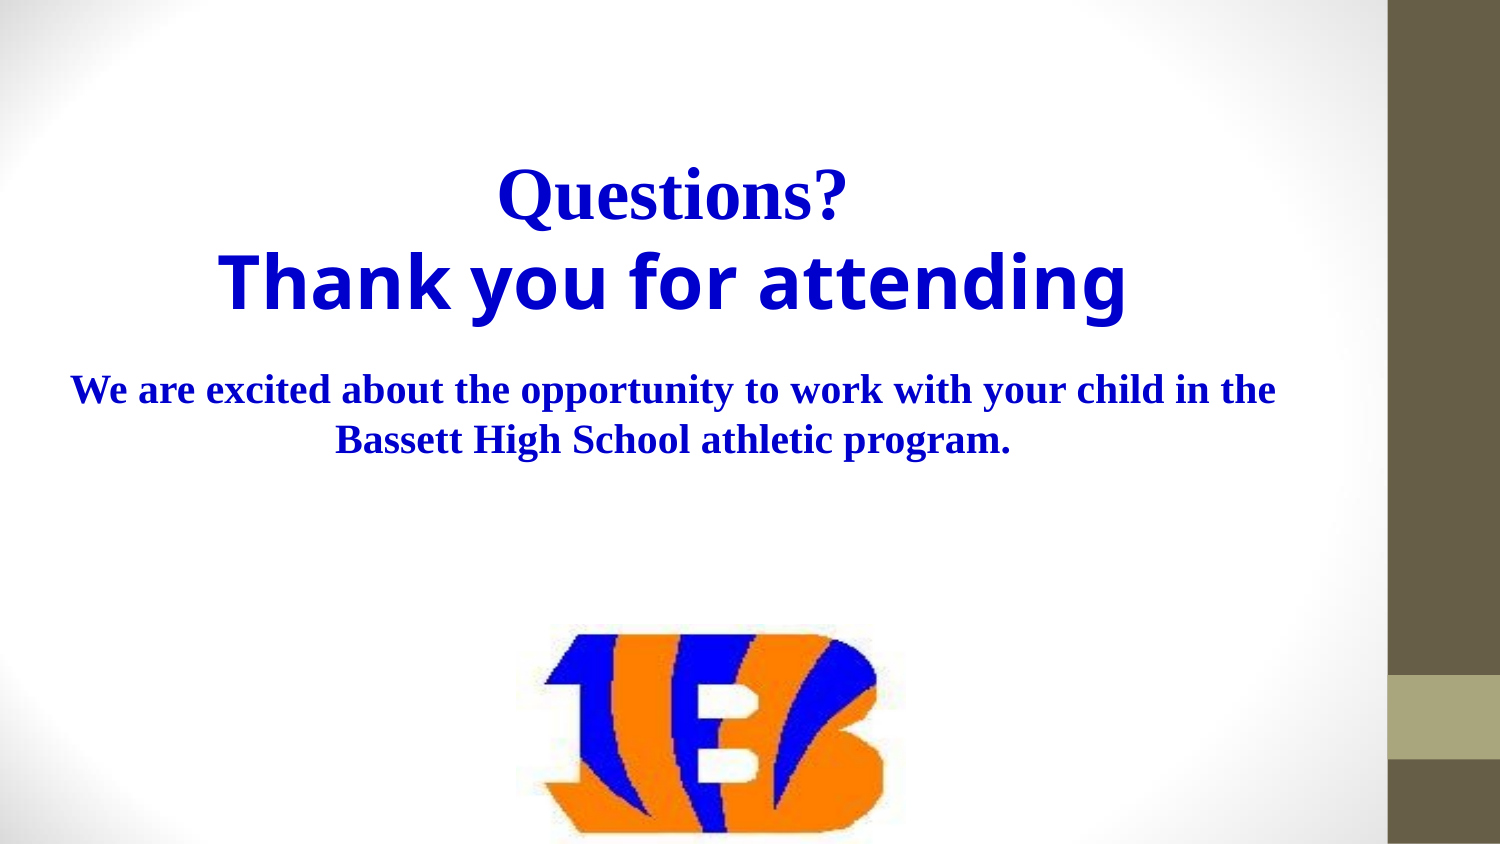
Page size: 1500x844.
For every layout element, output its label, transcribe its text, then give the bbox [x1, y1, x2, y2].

text_box Questions? Thank you for attending We are excited about the opportunity to work with your child in the Bassett High School athletic program. [0, 137, 1347, 583]
picture [0, 0, 1387, 844]
